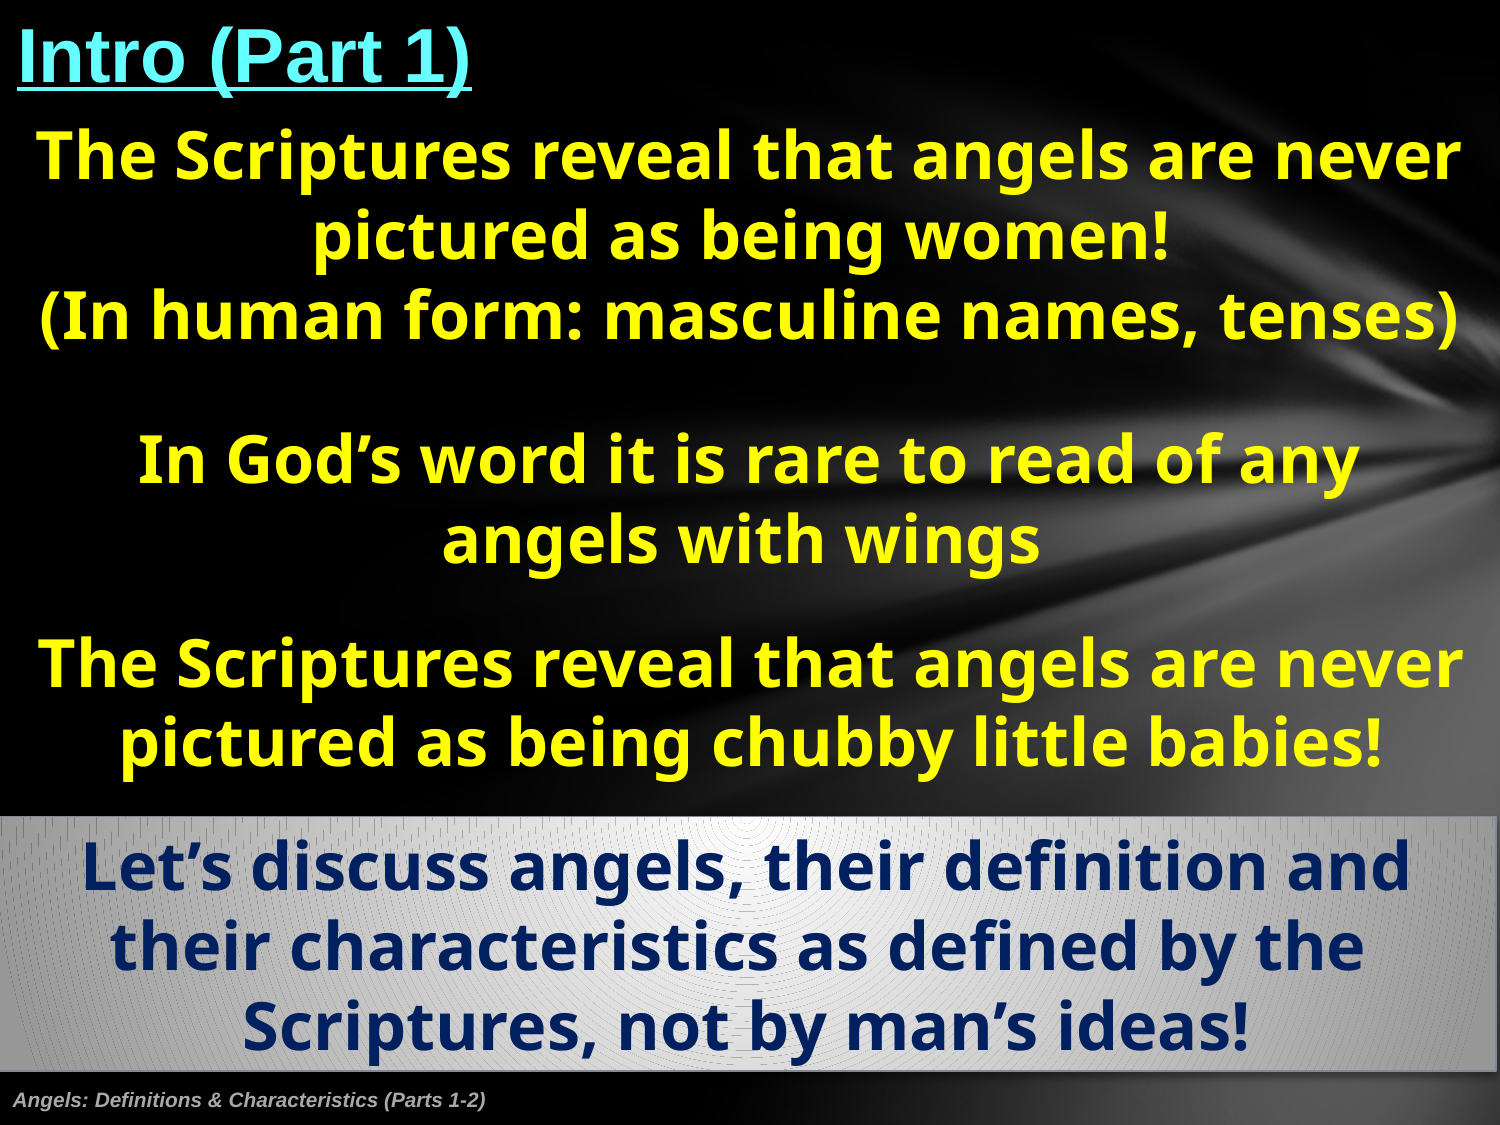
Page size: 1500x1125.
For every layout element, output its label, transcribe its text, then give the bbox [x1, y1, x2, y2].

text_box The Scriptures reveal that angels are never pictured as being chubby little babies! [2, 612, 1500, 788]
text_box Let’s discuss angels, their definition and their characteristics as defined by the Scriptures, not by man’s ideas! [0, 816, 1497, 1072]
title Intro (Part 1) [2, 0, 1500, 105]
text_box The Scriptures reveal that angels are never pictured as being women! (In human form: masculine names, tenses) [0, 105, 1500, 361]
footer Angels: Definitions & Characteristics (Parts 1-2) [0, 1083, 548, 1125]
text_box In God’s word it is rare to read of any angels with wings [0, 409, 1500, 585]
